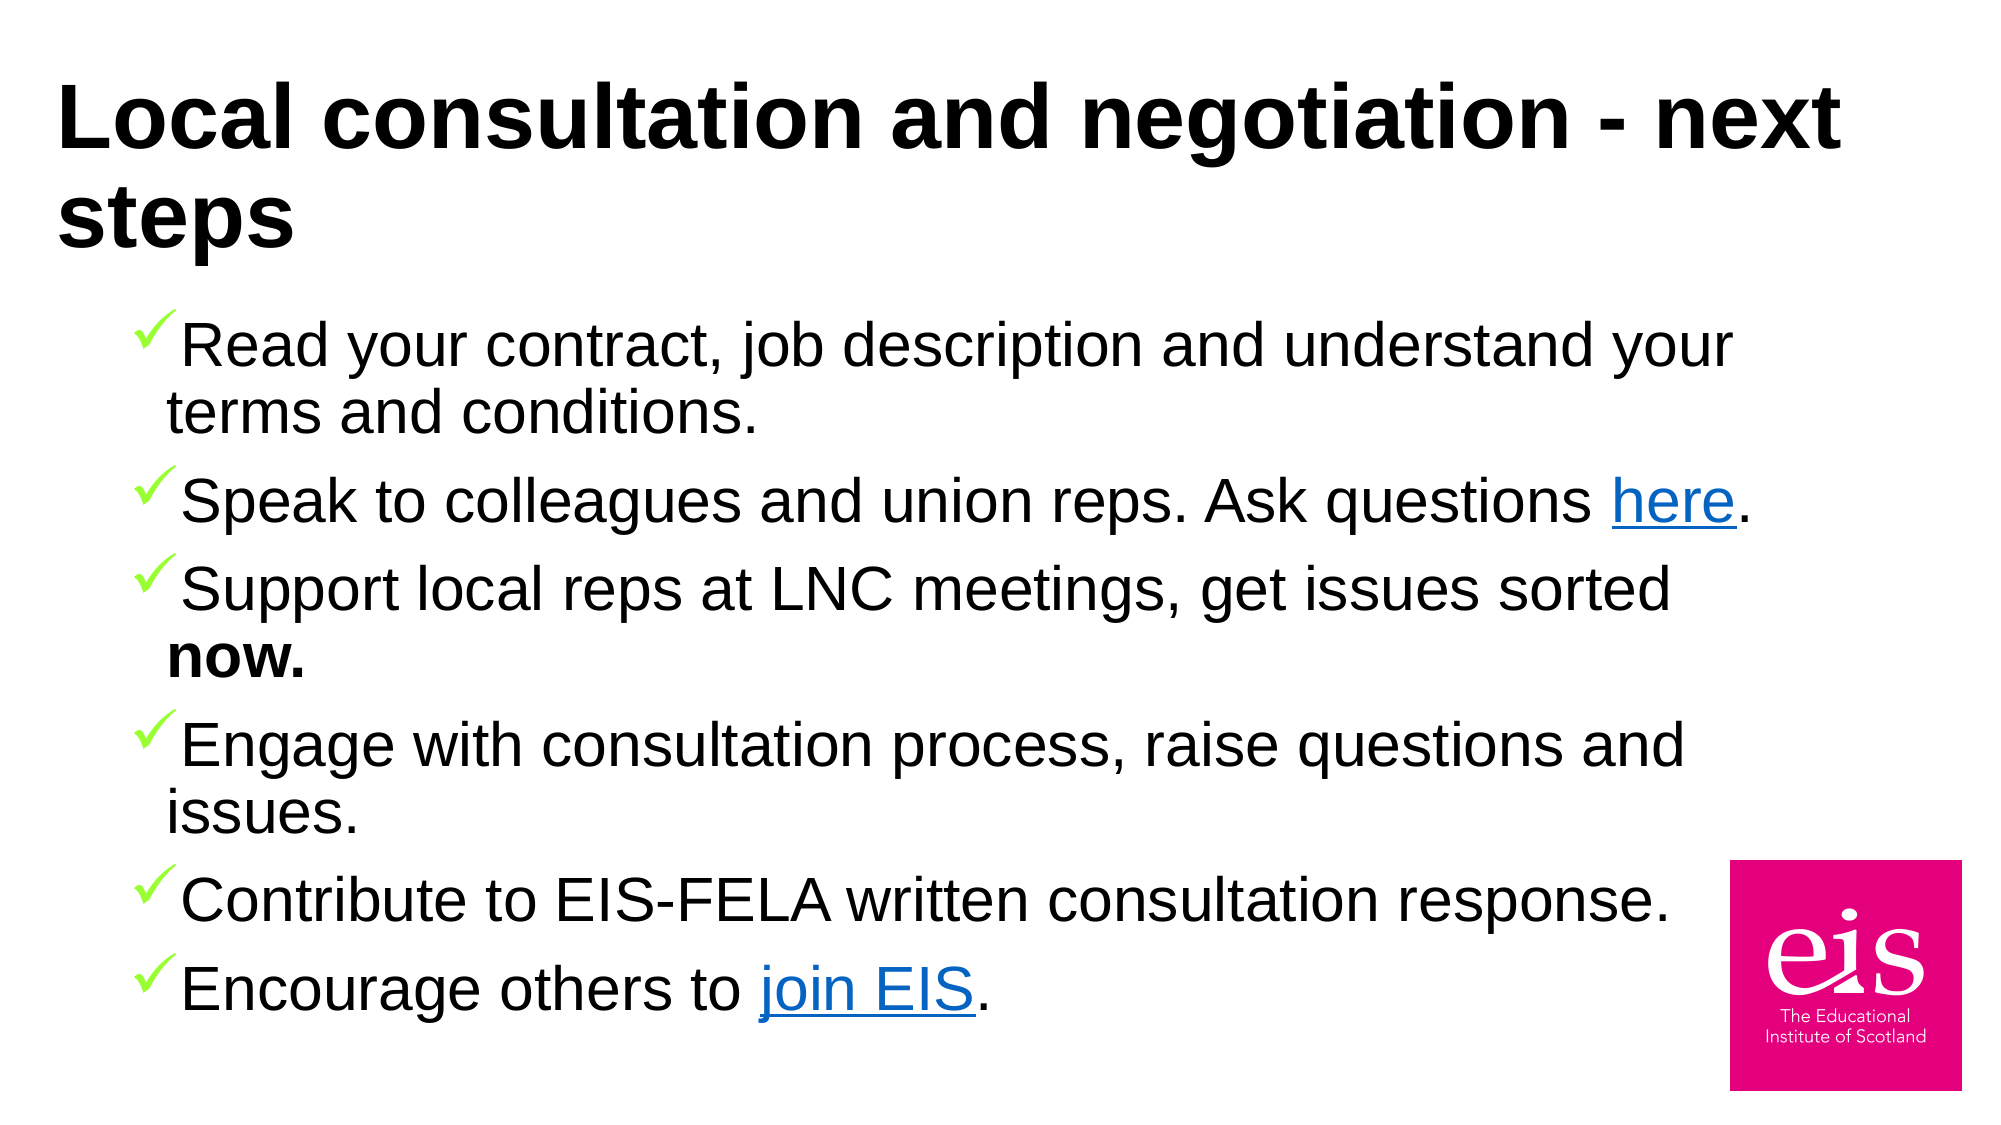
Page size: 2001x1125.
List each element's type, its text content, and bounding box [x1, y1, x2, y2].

title Local consultation and negotiation - next steps [41, 59, 1960, 278]
list Read your contract, job description and understand your terms and conditions. Speak to colleagues and union reps. Ask questions here. Support local reps at LNC meetings, get issues sorted now. Engage with consultation process, raise questions and issues. Contribute to EIS-FELA written consultation response. Encourage others to join EIS. [114, 305, 1813, 1125]
picture [1730, 860, 1962, 1091]
